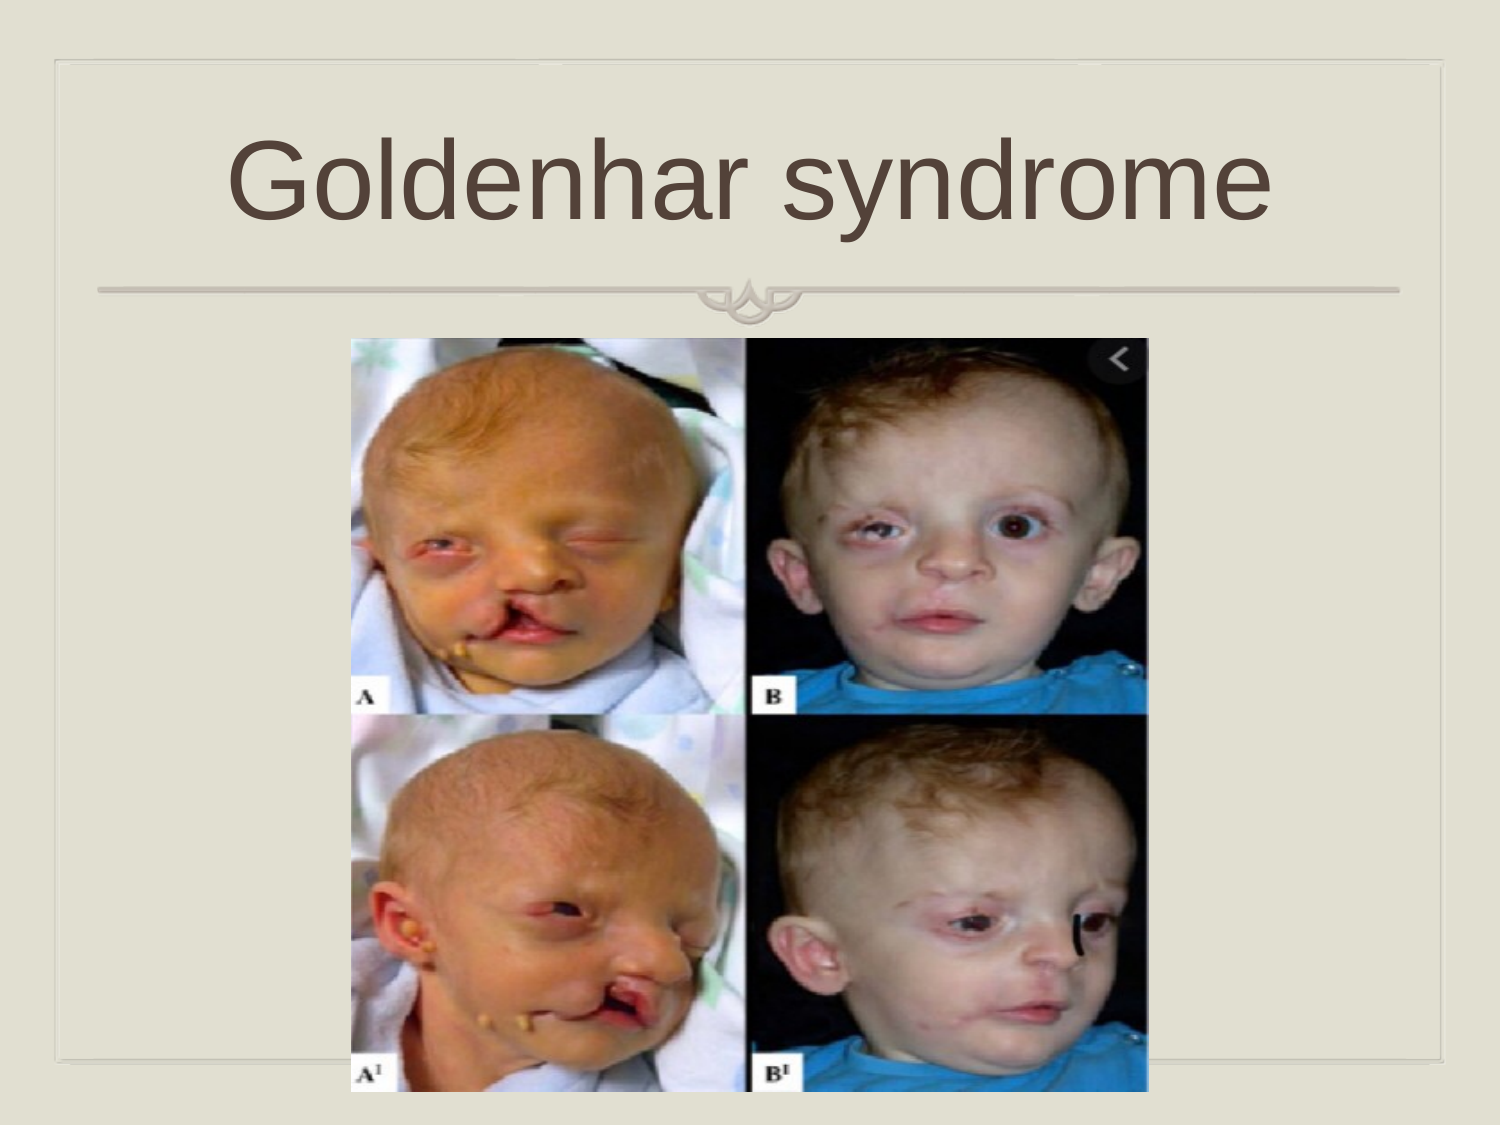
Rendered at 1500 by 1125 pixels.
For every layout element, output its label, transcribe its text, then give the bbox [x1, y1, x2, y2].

picture [0, 0, 1500, 1125]
title Goldenhar syndrome [131, 62, 1369, 288]
